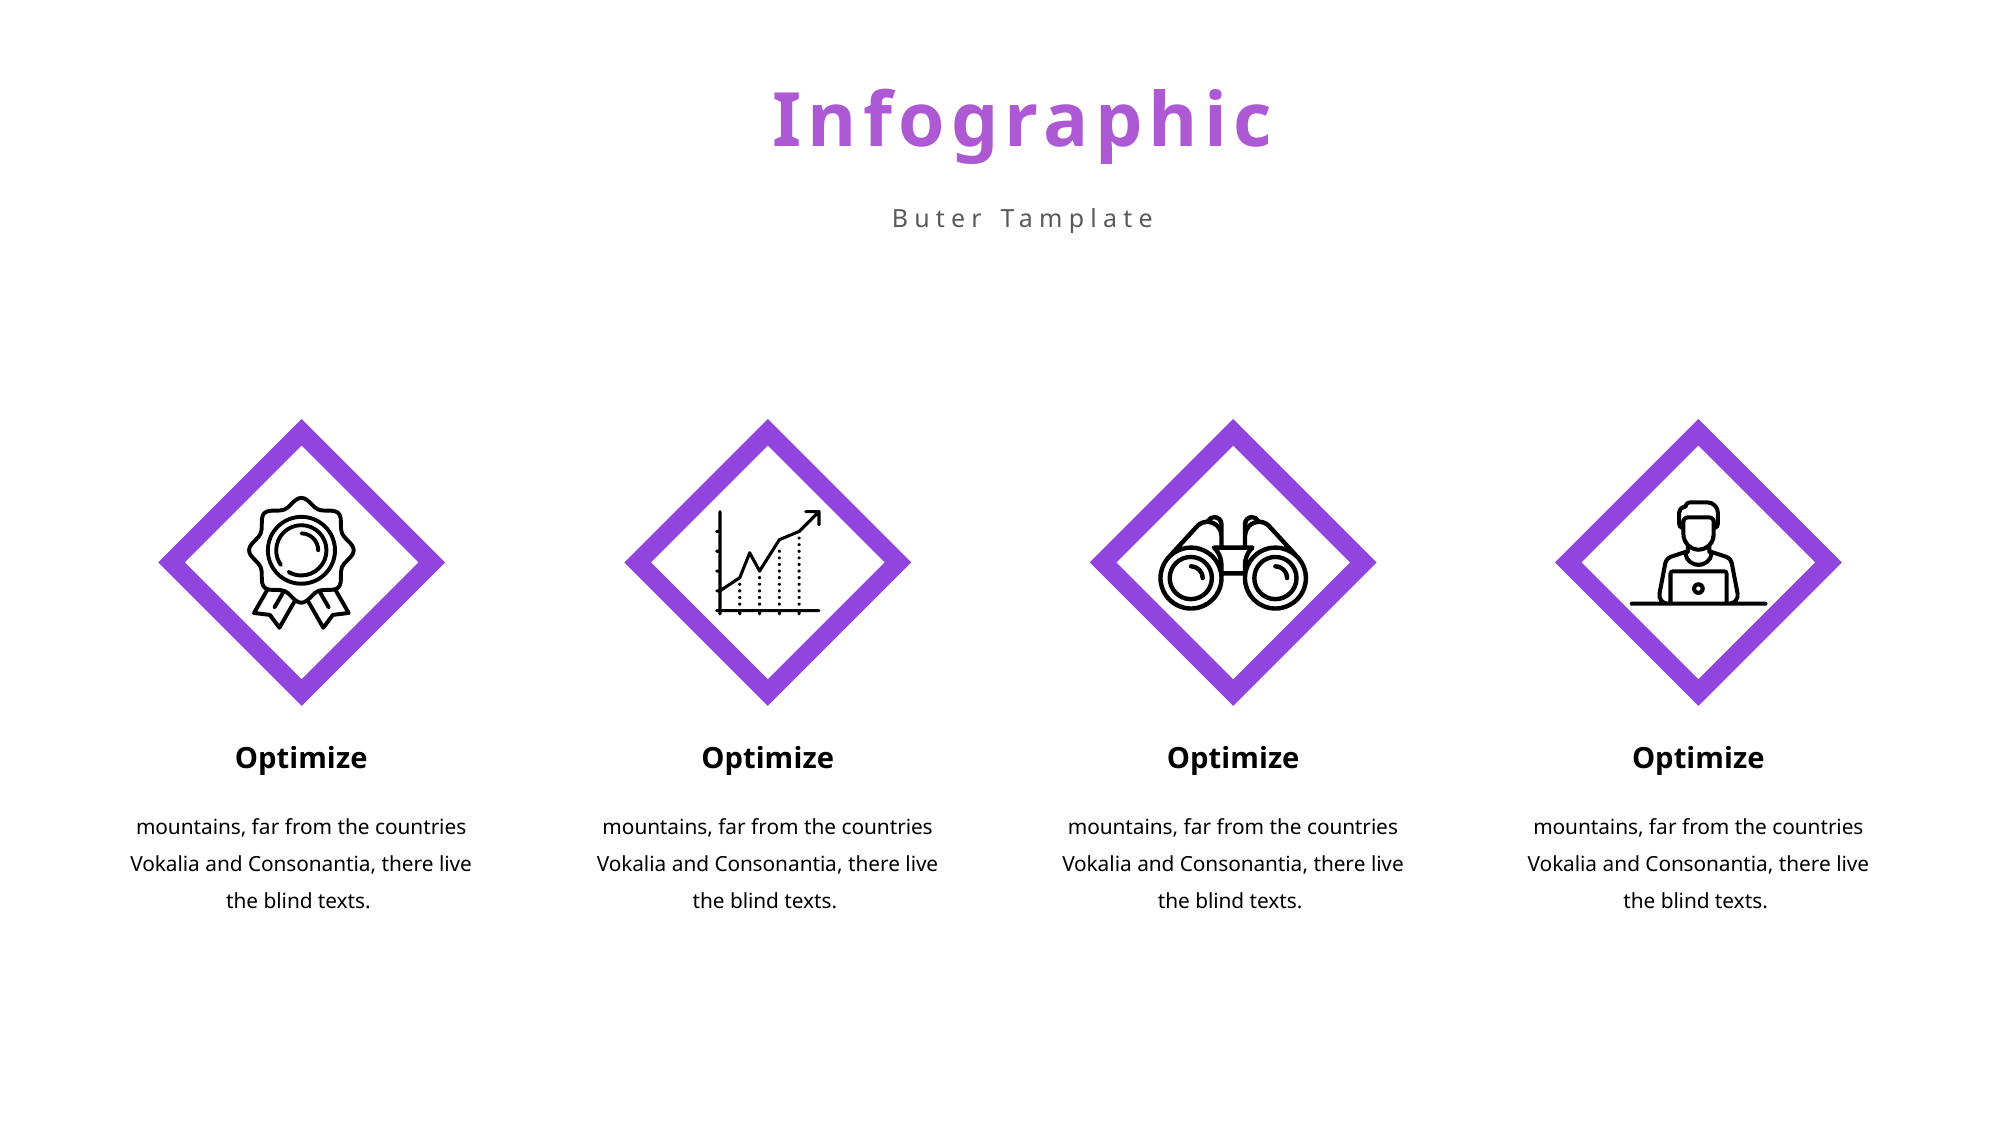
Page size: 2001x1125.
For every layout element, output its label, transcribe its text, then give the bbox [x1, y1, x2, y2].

text_box mountains, far from the countries Vokalia and Consonantia, there live the blind texts. [1497, 793, 1900, 921]
text_box Optimize [1152, 731, 1315, 782]
text_box Buter Tamplate [800, 179, 1246, 240]
text_box Optimize [1617, 731, 1780, 782]
text_box [1101, 430, 1365, 695]
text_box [247, 495, 356, 630]
text_box Optimize [686, 731, 849, 782]
text_box mountains, far from the countries Vokalia and Consonantia, there live the blind texts. [100, 793, 503, 921]
text_box mountains, far from the countries Vokalia and Consonantia, there live the blind texts. [566, 793, 969, 921]
text_box Infographic [525, 63, 1520, 169]
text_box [1629, 500, 1768, 606]
text_box [170, 430, 434, 695]
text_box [715, 510, 821, 616]
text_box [1158, 514, 1309, 611]
text_box mountains, far from the countries Vokalia and Consonantia, there live the blind texts. [1032, 793, 1434, 921]
text_box Optimize [220, 731, 383, 782]
text_box [1566, 430, 1831, 695]
text_box [636, 430, 900, 695]
